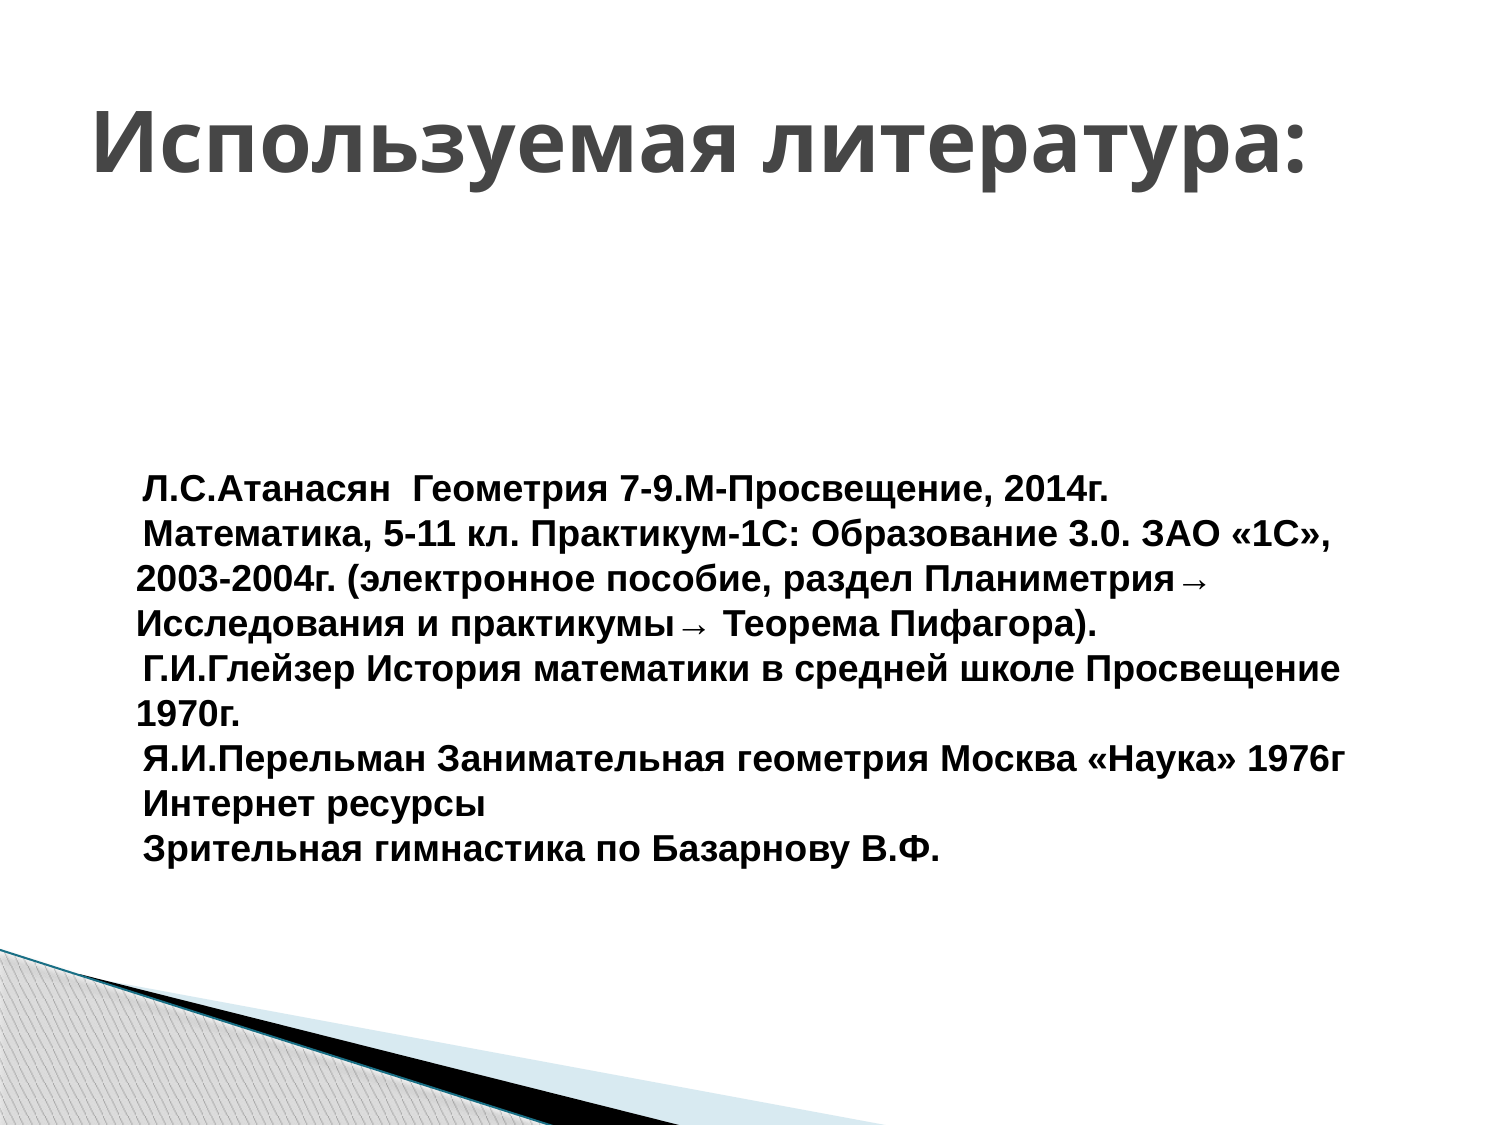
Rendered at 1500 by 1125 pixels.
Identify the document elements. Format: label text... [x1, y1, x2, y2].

title Используемая литература: [75, 45, 1425, 233]
text_box Л.С.Атанасян Геометрия 7-9.М-Просвещение, 2014г. Математика, 5-11 кл. Практикум-1С: Образование 3.0. ЗАО «1С», 2003-2004г. (электронное пособие, раздел Планиметрия→ Исследования и практикумы→ Теорема Пифагора). Г.И.Глейзер История математики в средней школе Просвещение 1970г. Я.И.Перельман Занимательная геометрия Москва «Наука» 1976г Интернет ресурсы Зрительная гимнастика по Базарнову В.Ф. [64, 456, 1365, 876]
